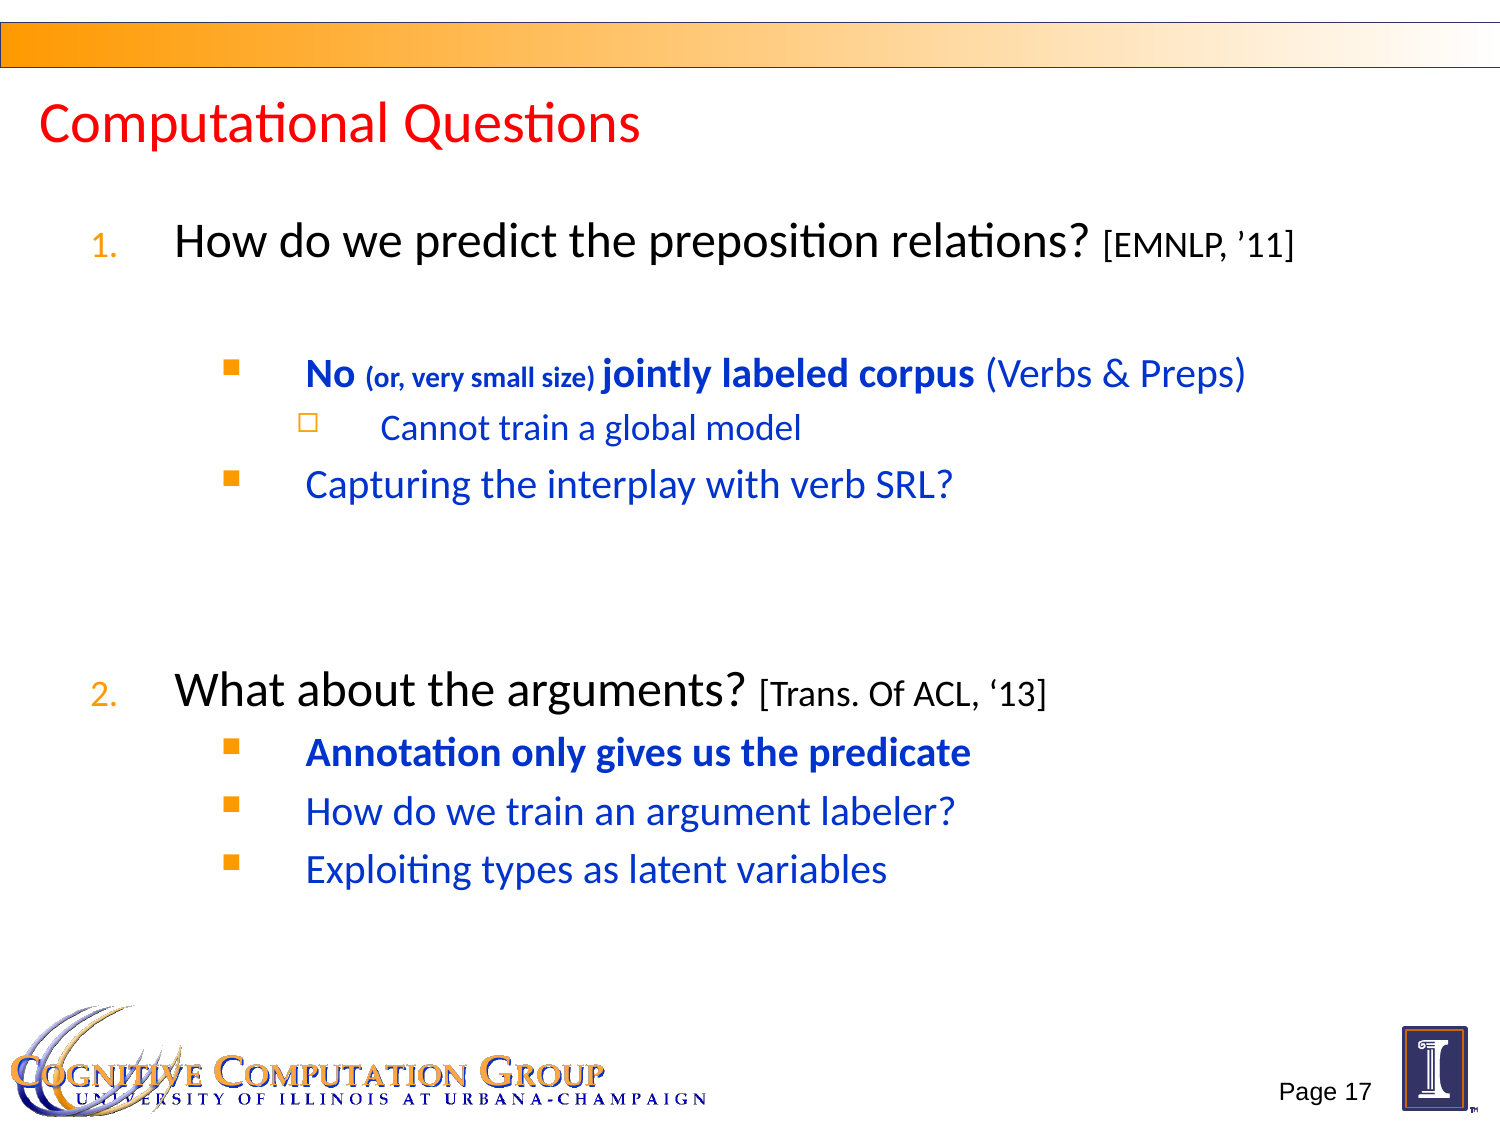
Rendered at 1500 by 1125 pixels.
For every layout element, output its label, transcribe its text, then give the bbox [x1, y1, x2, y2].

picture [0, 1000, 713, 1125]
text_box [562, 23, 566, 67]
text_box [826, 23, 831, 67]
text_box If [914, 23, 919, 67]
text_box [650, 23, 654, 67]
title Computational Questions [24, 75, 1375, 163]
slide_number Page 17 [1237, 1074, 1388, 1113]
list How do we predict the preposition relations? [EMNLP, ’11] No (or, very small size) jointly labeled corpus (Verbs & Preps) Cannot train a global model Capturing the interplay with verb SRL? What about the arguments? [Trans. Of ACL, ‘13] Annotation only gives us the predicate How do we train an argument labeler? Exploiting types as latent variables [75, 200, 1425, 1013]
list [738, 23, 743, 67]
